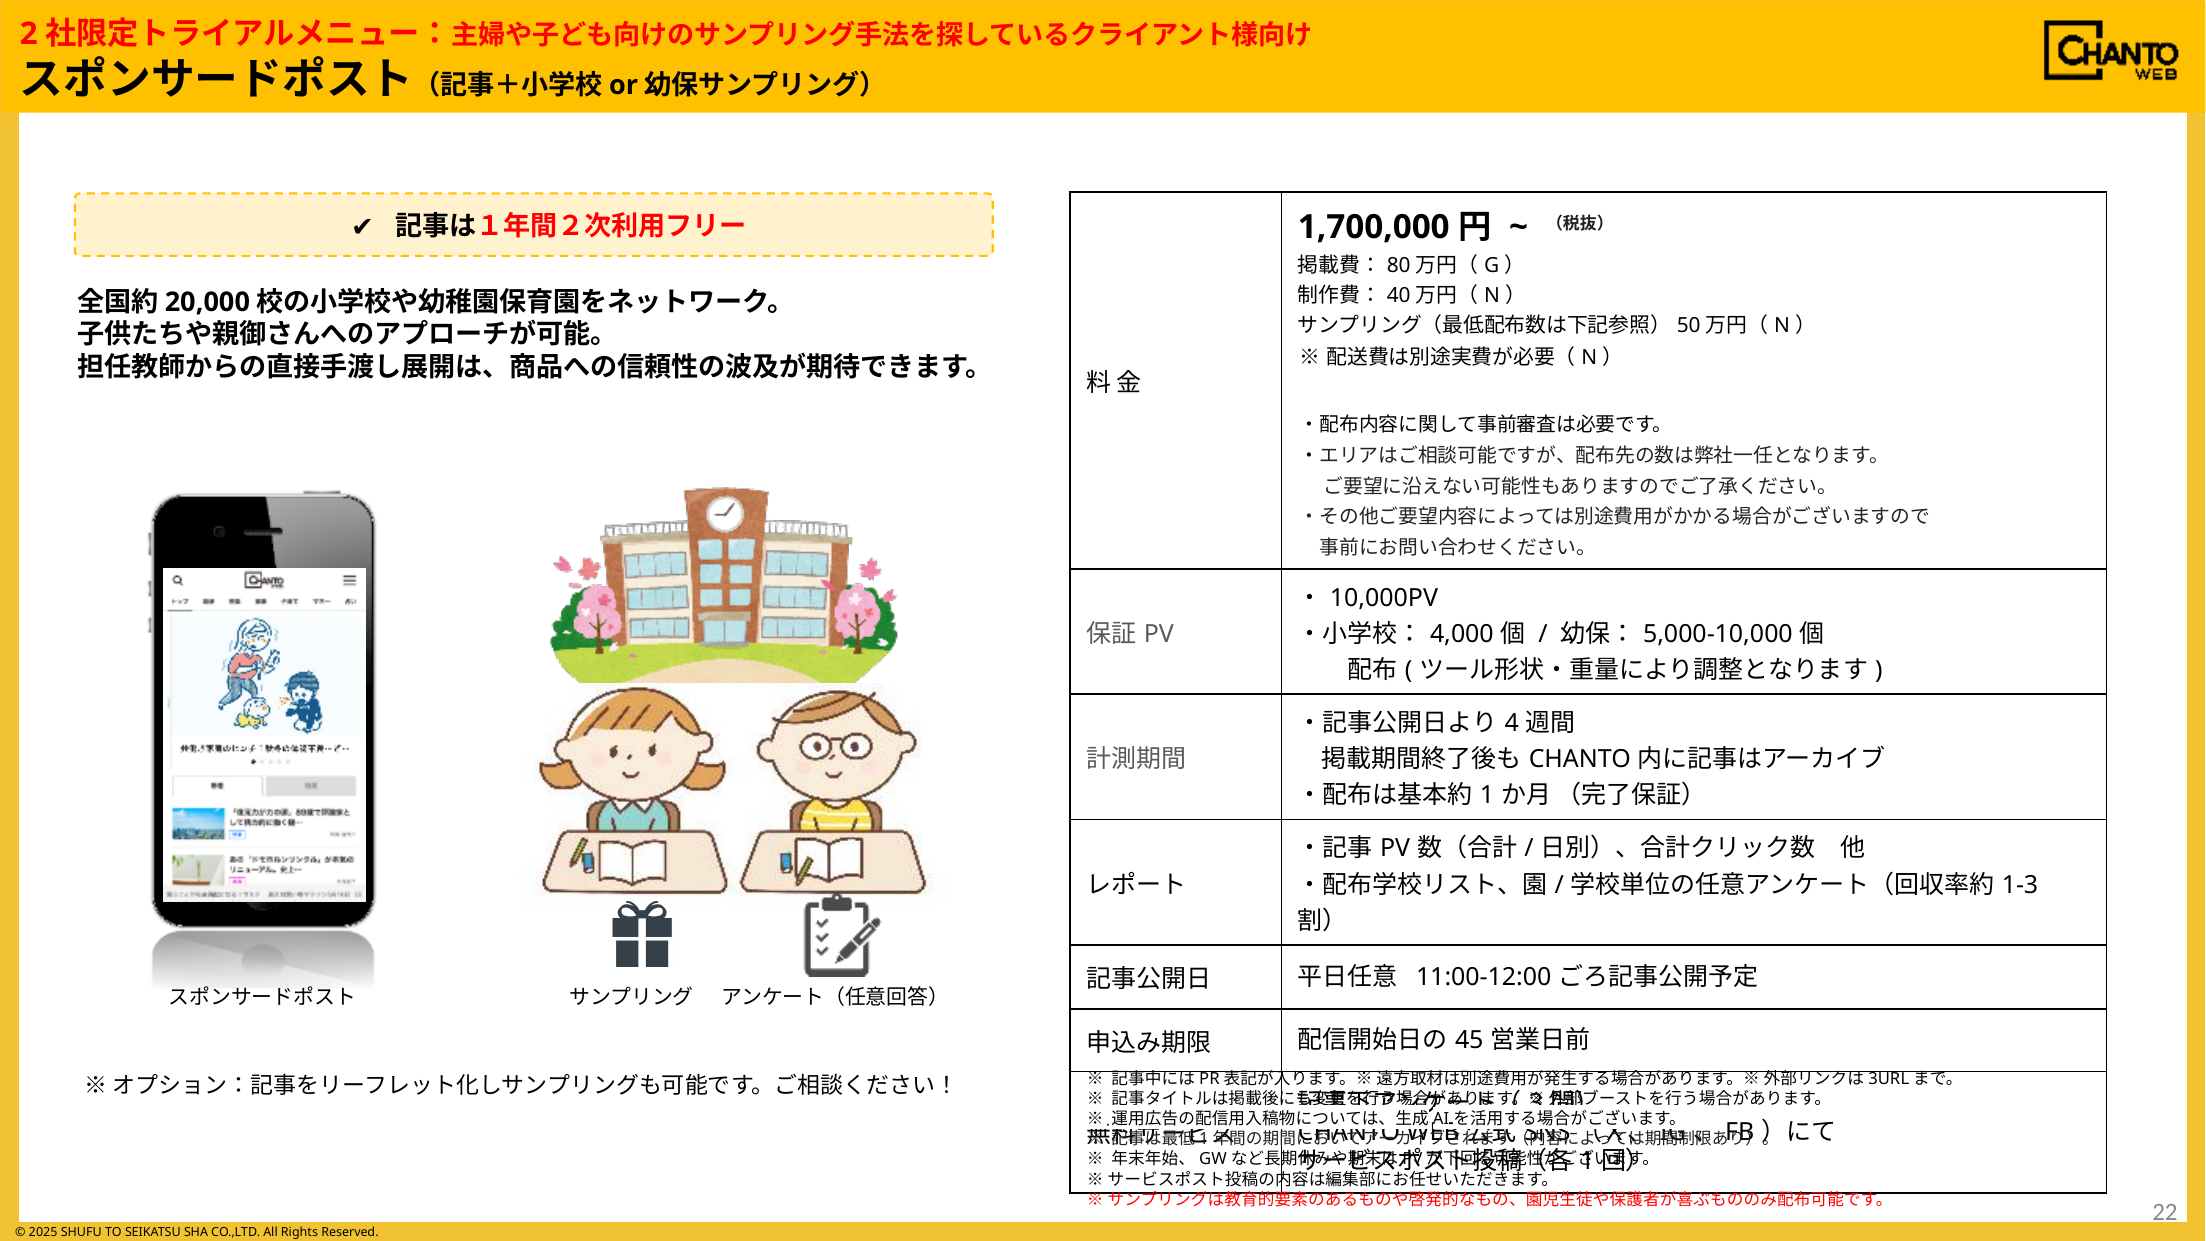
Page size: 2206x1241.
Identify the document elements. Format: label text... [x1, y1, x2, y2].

table_cell ・記事公開日より4週間 掲載期間終了後もCHANTO内に記事はアーカイブ ・配布は基本約1か月 （完了保証） [1282, 695, 2106, 819]
table_cell ・10,000PV ・小学校：4,000個 / 幼保：5,000-10,000個 配布(ツール形状・重量により調整となります) [1282, 570, 2106, 693]
table_cell 記事公開日 [1071, 946, 1281, 1008]
table_header 1,700,000円 ~ （税抜） 掲載費：80万円（G） 制作費：40万円（N） サンプリング（最低配布数は下記参照）50万円（N） ※配送費は別途実費が必要（N） ・配布内容に関して事前審査は必要です。 ・エリアはご相談可能ですが、配布先の数は弊社一任となります。 ご要望に沿えない可能性もありますのでご了承ください。 ・その他ご要望内容によっては別途費用がかかる場合がございますので 事前にお問い合わせください。 [1282, 193, 2106, 568]
picture [170, 612, 361, 769]
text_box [62, 447, 463, 1018]
text_box 2社限定トライアルメニュー：主婦や子ども向けのサンプリング手法を探しているクライアント様向け スポンサードポスト（記事＋小学校or幼保サンプリング） [17, 11, 1875, 125]
text_box ※オプション：記事をリーフレット化しサンプリングも可能です。ご相談ください！ [69, 1057, 988, 1113]
table_header 料 金 [1071, 193, 1281, 568]
table_cell ・記事PV数（合計/日別）、合計クリック数 他 ・配布学校リスト、園/学校単位の任意アンケート（回収率約1-3割） [1282, 820, 2106, 944]
text_box 記事は１年間２次利用フリー [74, 193, 993, 256]
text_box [470, 485, 995, 1018]
table_cell 記事下アンケート（3問） CHANTO WEB公式SNS（Ｘ、IG、FB）にて サービスポスト投稿（各1回） [1282, 1072, 2106, 1192]
text_box [1, 0, 2206, 113]
table_cell 無料サービス [1071, 1174, 1281, 1192]
text_box 全国約20,000校の小学校や幼稚園保育園をネットワーク。 子供たちや親御さんへのアプローチが可能。 担任教師からの直接手渡し展開は、商品への信頼性の波及が期待できます。 [62, 276, 1089, 390]
picture [2035, 16, 2188, 85]
slide_number 22 [1670, 1195, 2178, 1226]
table_cell レポート [1071, 820, 1281, 944]
text_box ※ 記事中にはPR表記が入ります。※ 遠方取材は別途費用が発生する場合があります。※ 外部リンクは3URLまで。 ※ 記事タイトルは掲載後にも変更を行う場合があります。※ 外部ブーストを行う場合があります。 ※ 運用広告の配信用入稿物については、生成AIを活用する場合がございます。 ※ 記事は最低1年間の期間においてアーカイブされます（内容によっては期間制限あり）。 ※ 年末年始、GWなど長期休みや期末はPVが下回る可能性がございます。 ※サービスポスト投稿の内容は編集部にお任せいただきます。 ※サンプリングは教育的要素のあるものや啓発的なもの、園児生徒や保護者が喜ぶもののみ配布可能です。 [1069, 1060, 2013, 1174]
table_cell 計測期間 [1071, 695, 1281, 819]
table_cell 平日任意 11:00-12:00ごろ記事公開予定 [1282, 946, 2106, 1008]
table_cell 配信開始日の45営業日前 [1282, 1010, 2106, 1071]
table_cell 申込み期限 [1071, 1010, 1281, 1060]
table_cell 保証PV [1071, 570, 1281, 693]
